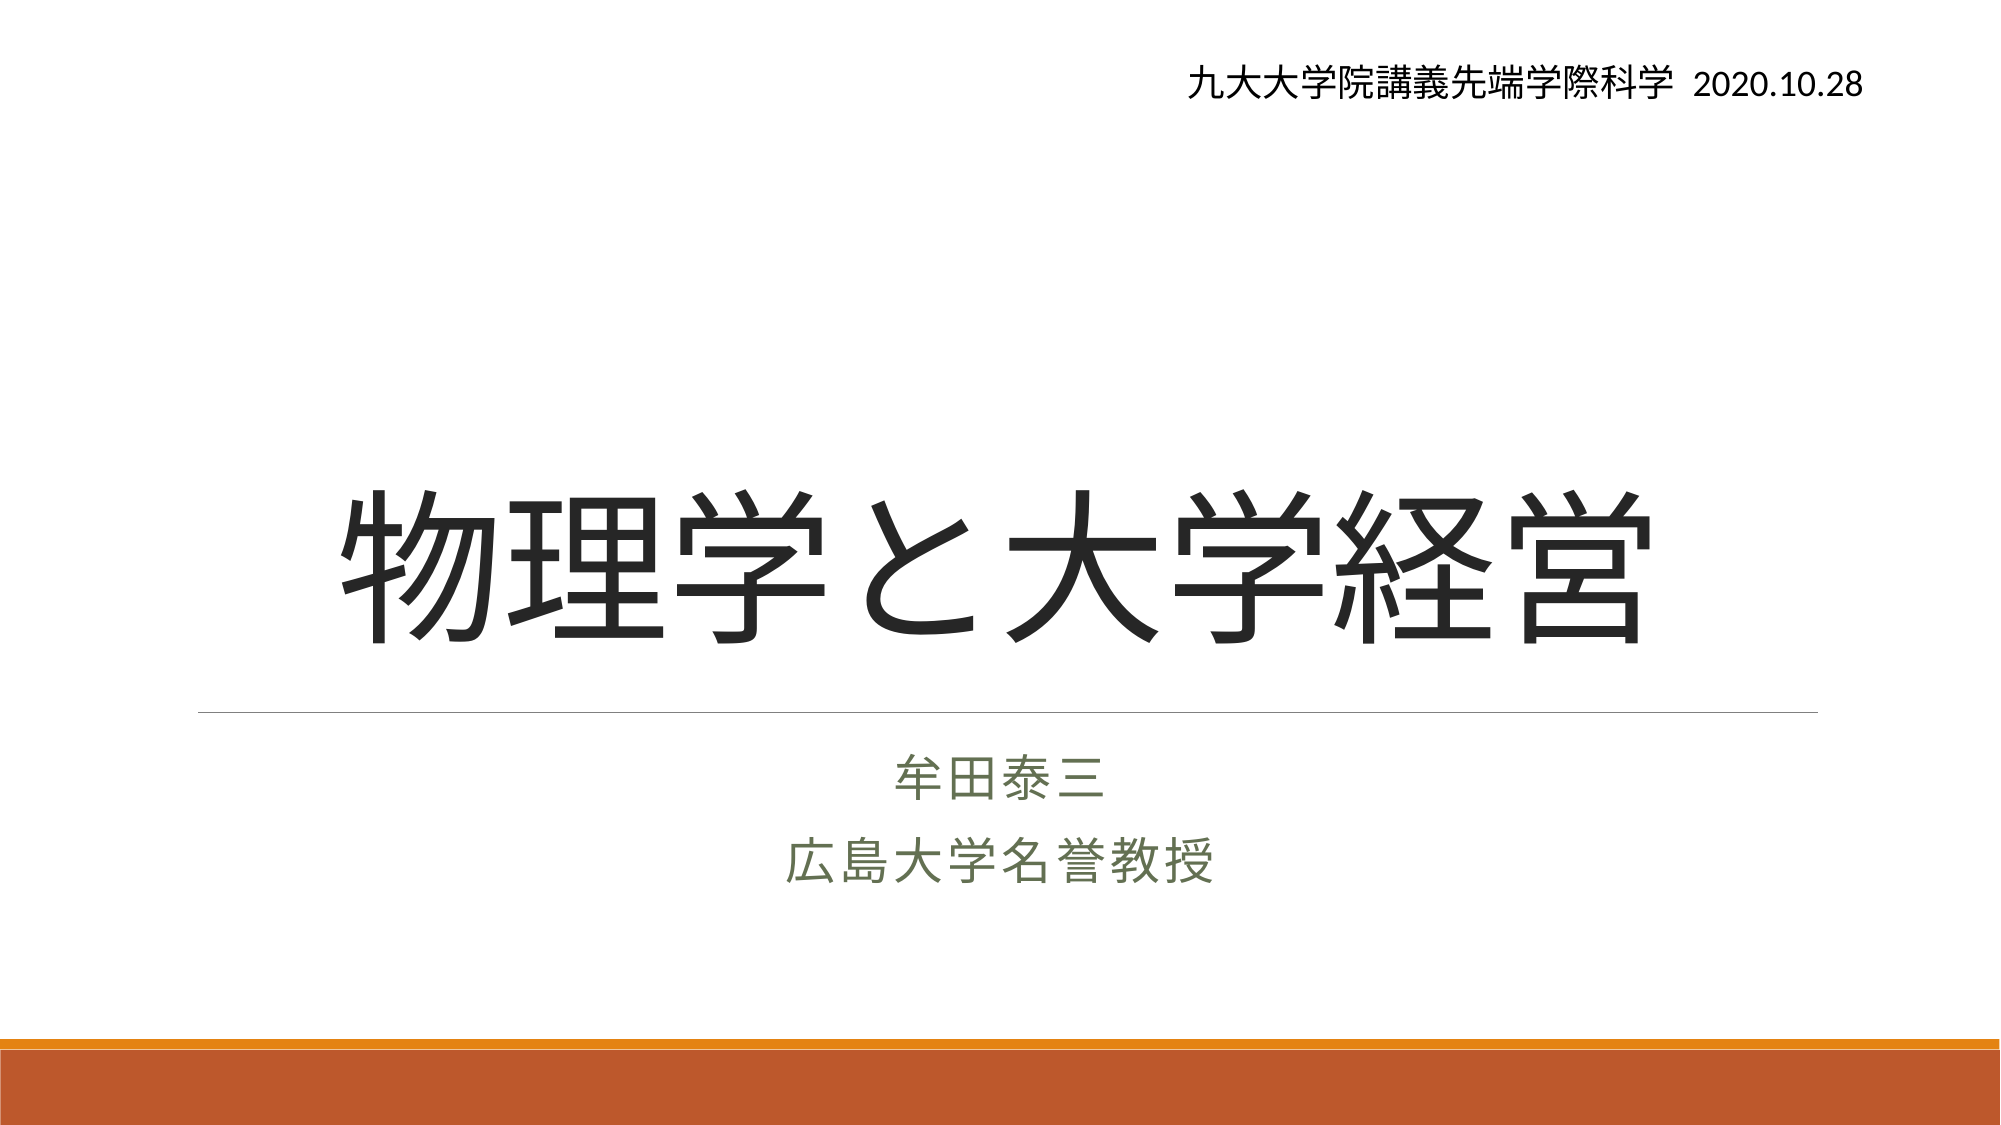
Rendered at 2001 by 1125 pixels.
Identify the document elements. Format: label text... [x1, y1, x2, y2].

title 物理学と大学経営 [88, 234, 1912, 673]
subtitle 牟田泰三 広島大学名誉教授 [174, 745, 1825, 934]
text_box 九大大学院講義先端学際科学 2020.10.28 [1172, 51, 1899, 112]
